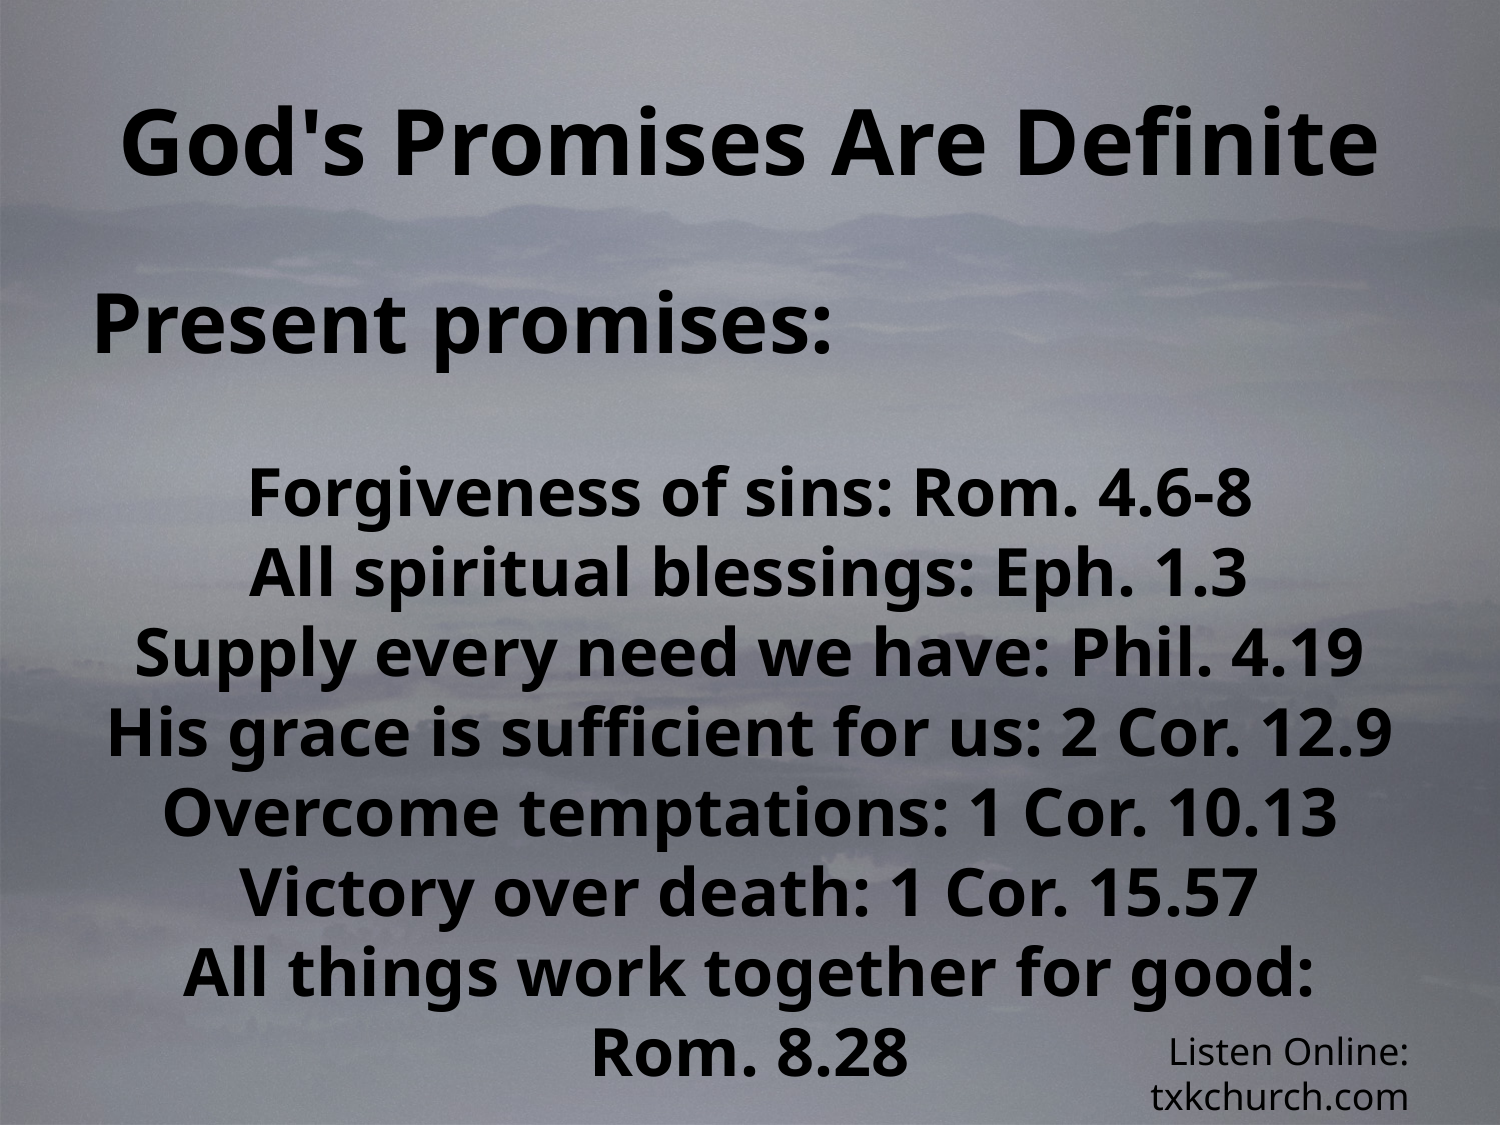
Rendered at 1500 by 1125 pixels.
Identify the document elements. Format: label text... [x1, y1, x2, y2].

title God's Promises Are Definite [75, 45, 1425, 233]
picture [0, 0, 1500, 1125]
slide_number Listen Online: txkchurch.com [987, 1042, 1425, 1103]
list Present promises: Forgiveness of sins: Rom. 4.6-8 All spiritual blessings: Eph. 1.3 Supply every need we have: Phil. 4.19 His grace is sufficient for us: 2 Cor. 12.9 Overcome temptations: 1 Cor. 10.13 Victory over death: 1 Cor. 15.57 All things work together for good: Rom. 8.28 [75, 262, 1425, 1005]
